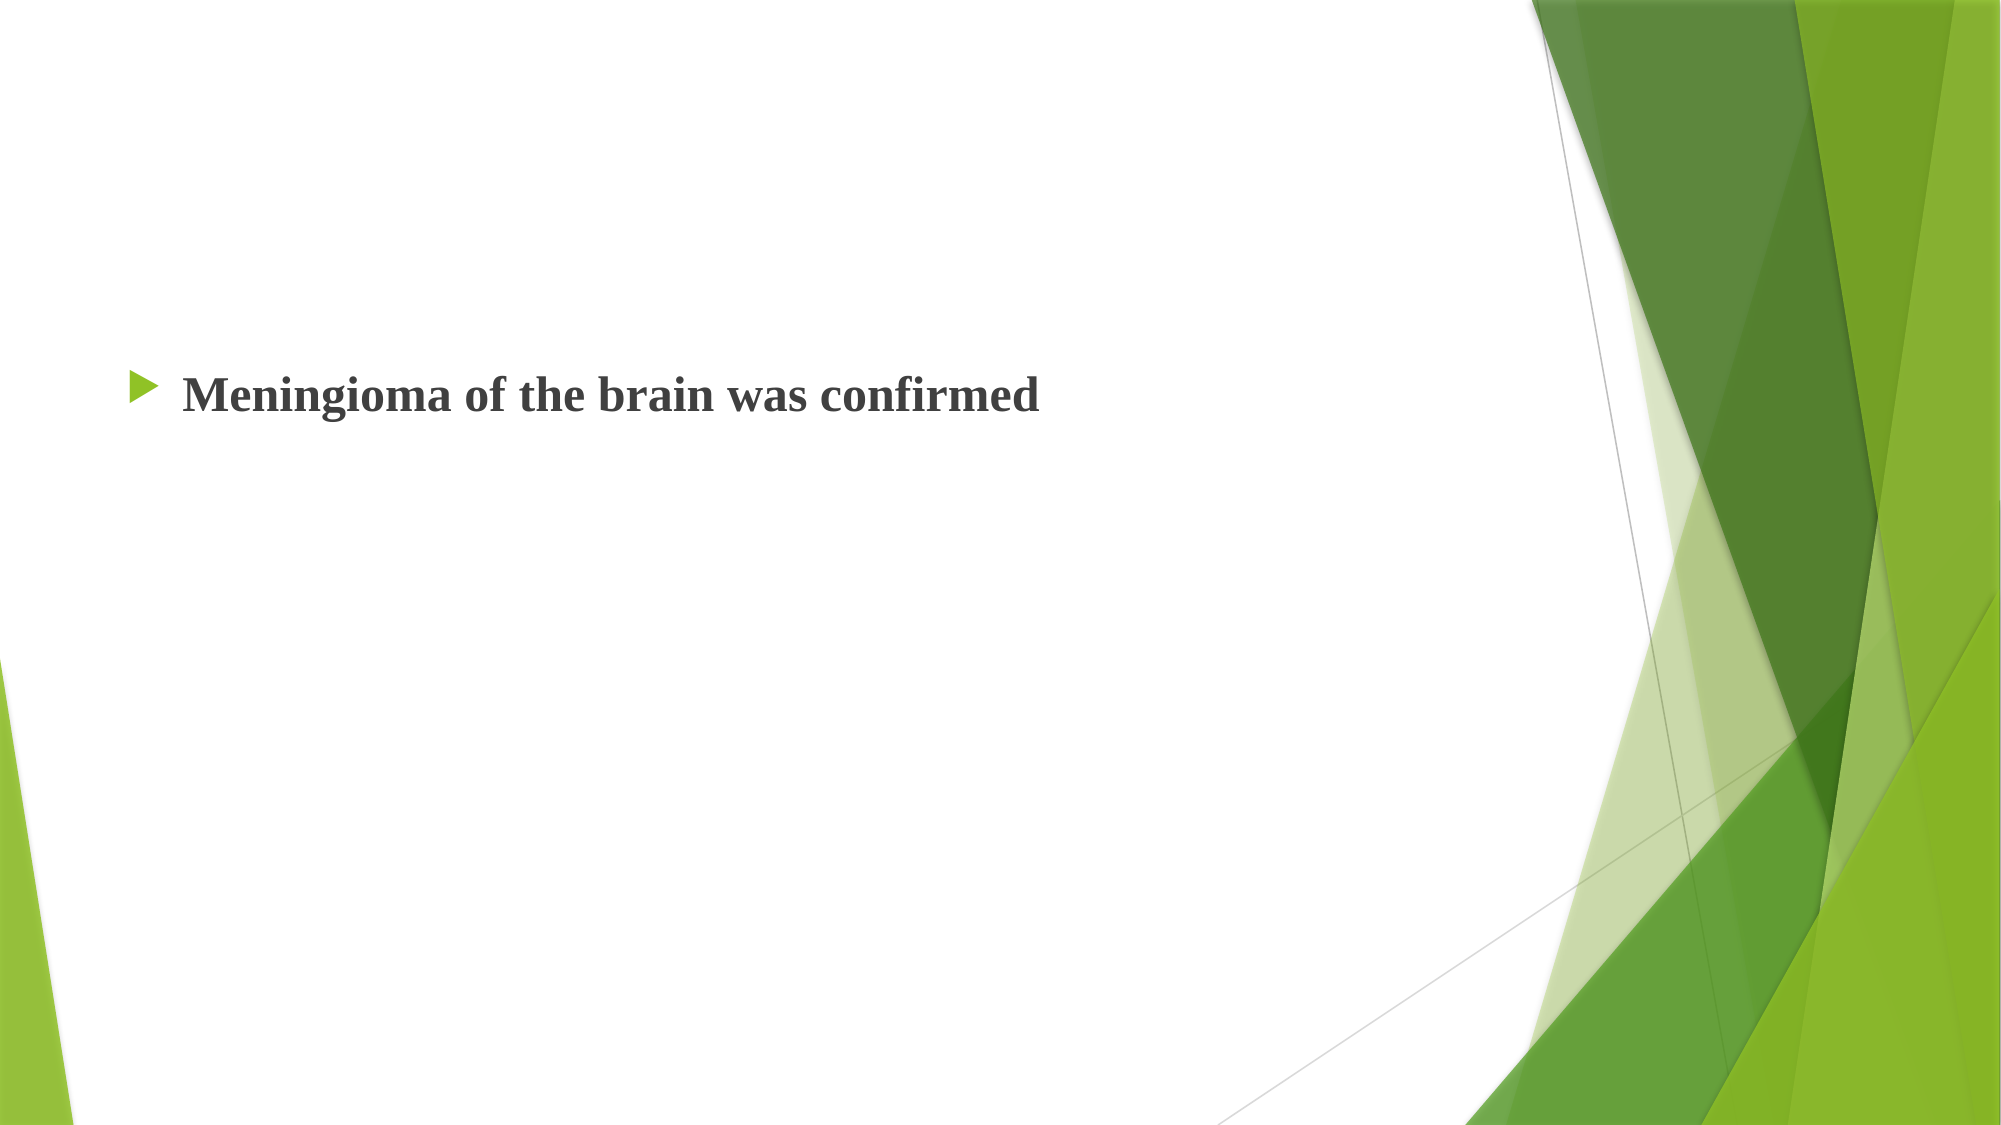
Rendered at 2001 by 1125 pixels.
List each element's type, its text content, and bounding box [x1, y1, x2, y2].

list Meningioma of the brain was confirmed [111, 354, 1522, 992]
